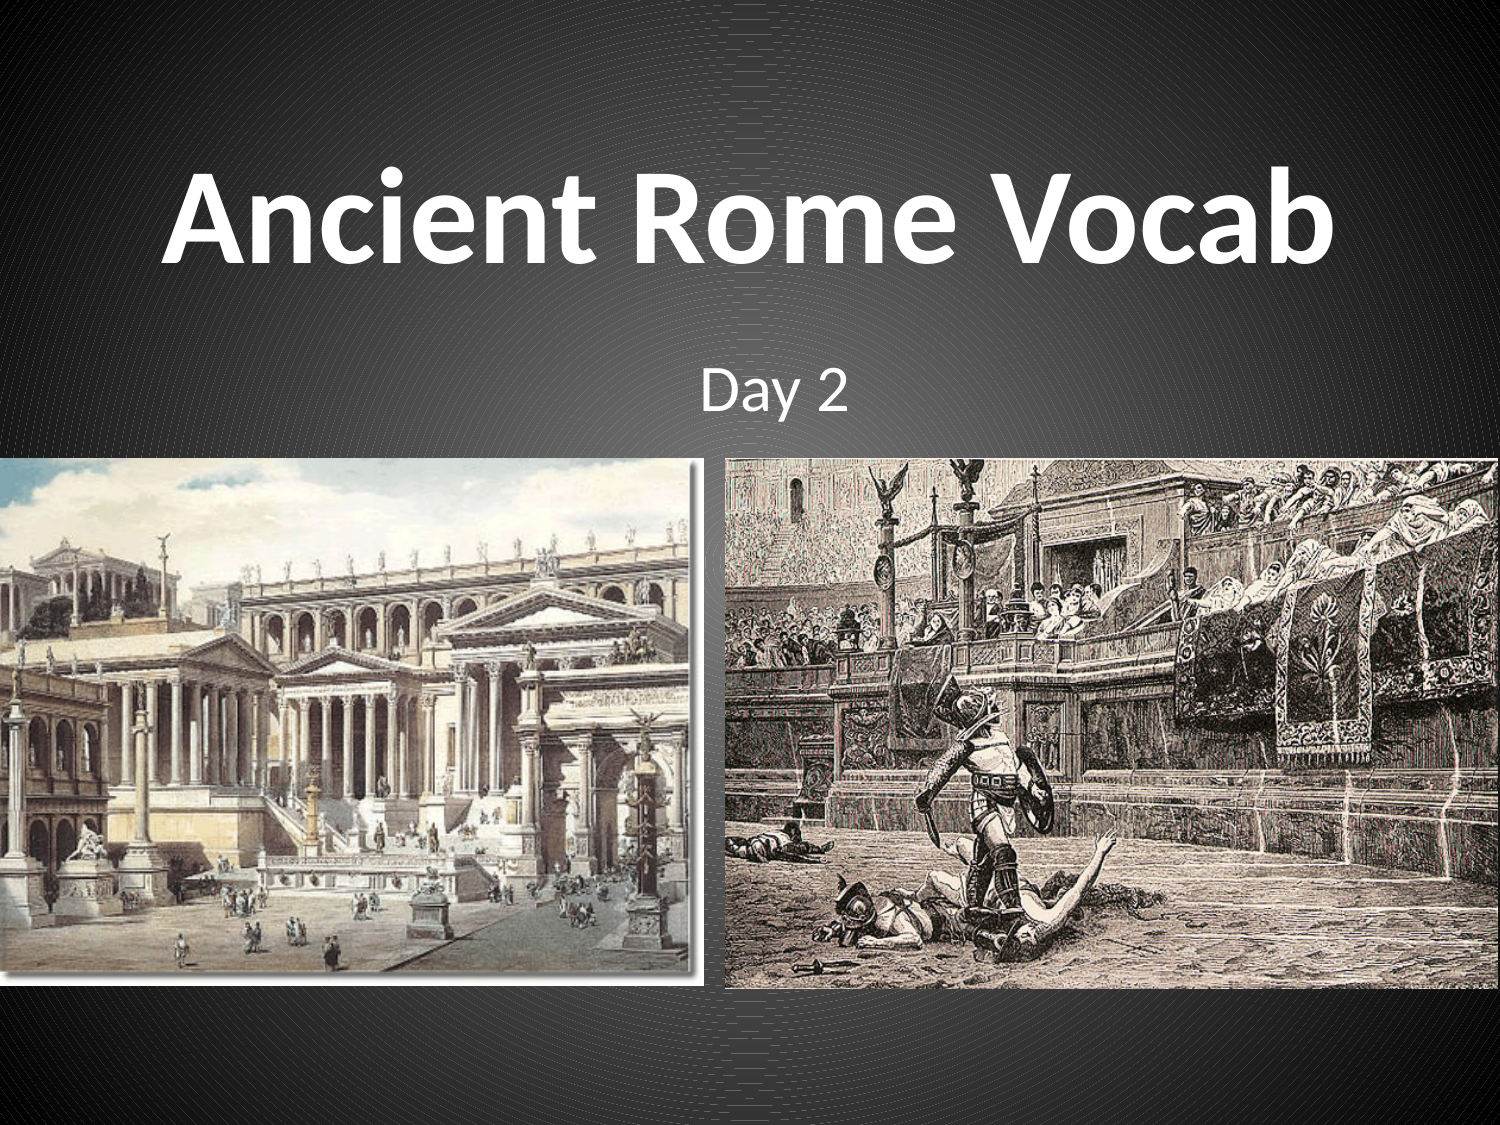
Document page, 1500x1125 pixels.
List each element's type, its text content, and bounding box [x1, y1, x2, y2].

title Ancient Rome Vocab [112, 87, 1388, 329]
picture [0, 458, 704, 986]
picture [724, 458, 1498, 990]
subtitle Day 2 [249, 337, 1300, 625]
